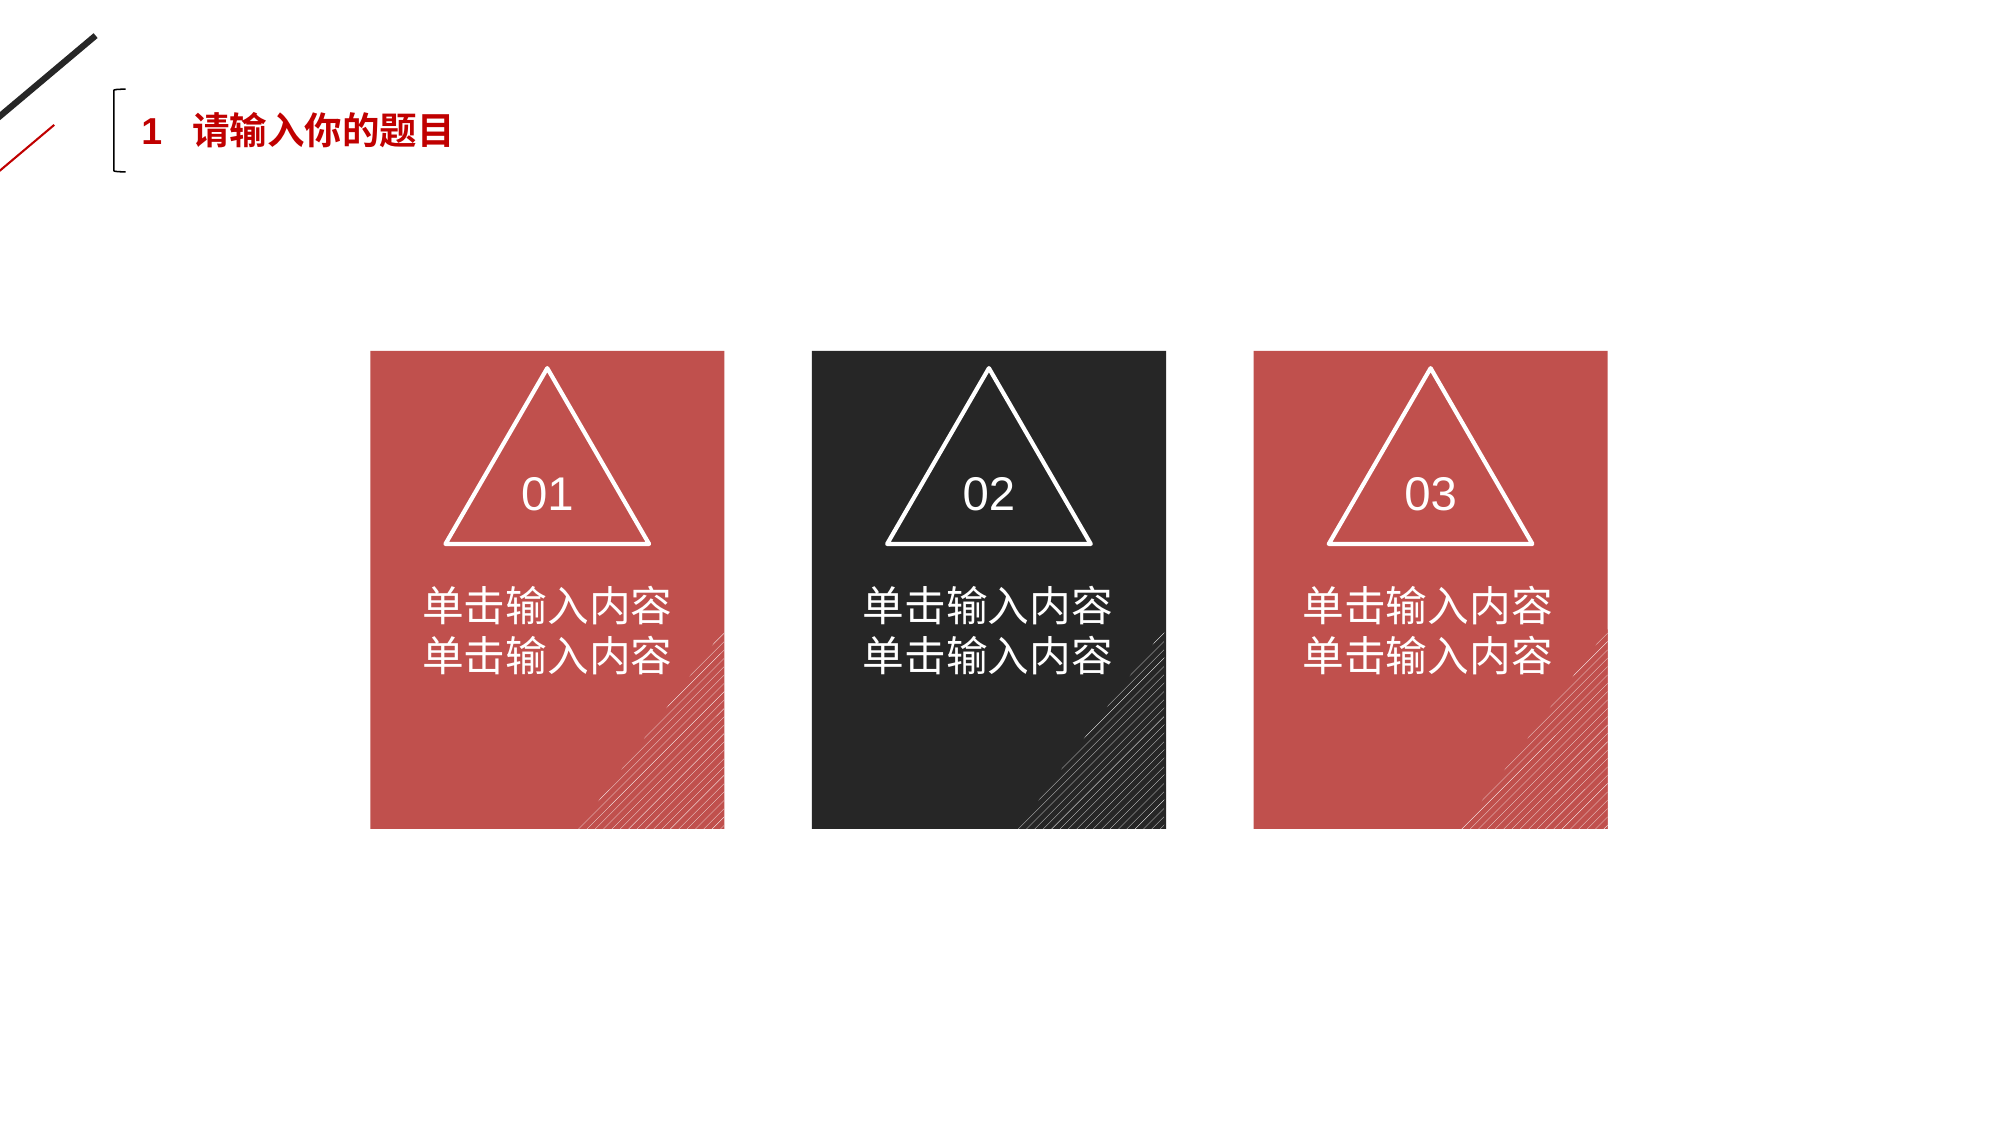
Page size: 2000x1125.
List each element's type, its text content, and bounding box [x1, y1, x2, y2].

text_box [113, 88, 126, 173]
text_box 1 请输入你的题目 [126, 100, 470, 160]
text_box [1252, 349, 1610, 628]
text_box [0, 35, 96, 144]
text_box 单击输入内容 单击输入内容 [1250, 563, 1605, 695]
text_box 02 [885, 366, 1093, 547]
text_box 01 [443, 366, 651, 547]
text_box 单击输入内容 单击输入内容 [370, 563, 725, 695]
text_box [1459, 627, 1610, 832]
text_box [0, 124, 55, 179]
text_box [810, 349, 1168, 831]
text_box [1015, 627, 1167, 832]
text_box 单击输入内容 单击输入内容 [810, 563, 1165, 695]
text_box [1252, 695, 1556, 831]
text_box 03 [1326, 366, 1535, 547]
text_box [576, 627, 727, 832]
text_box [368, 349, 726, 831]
